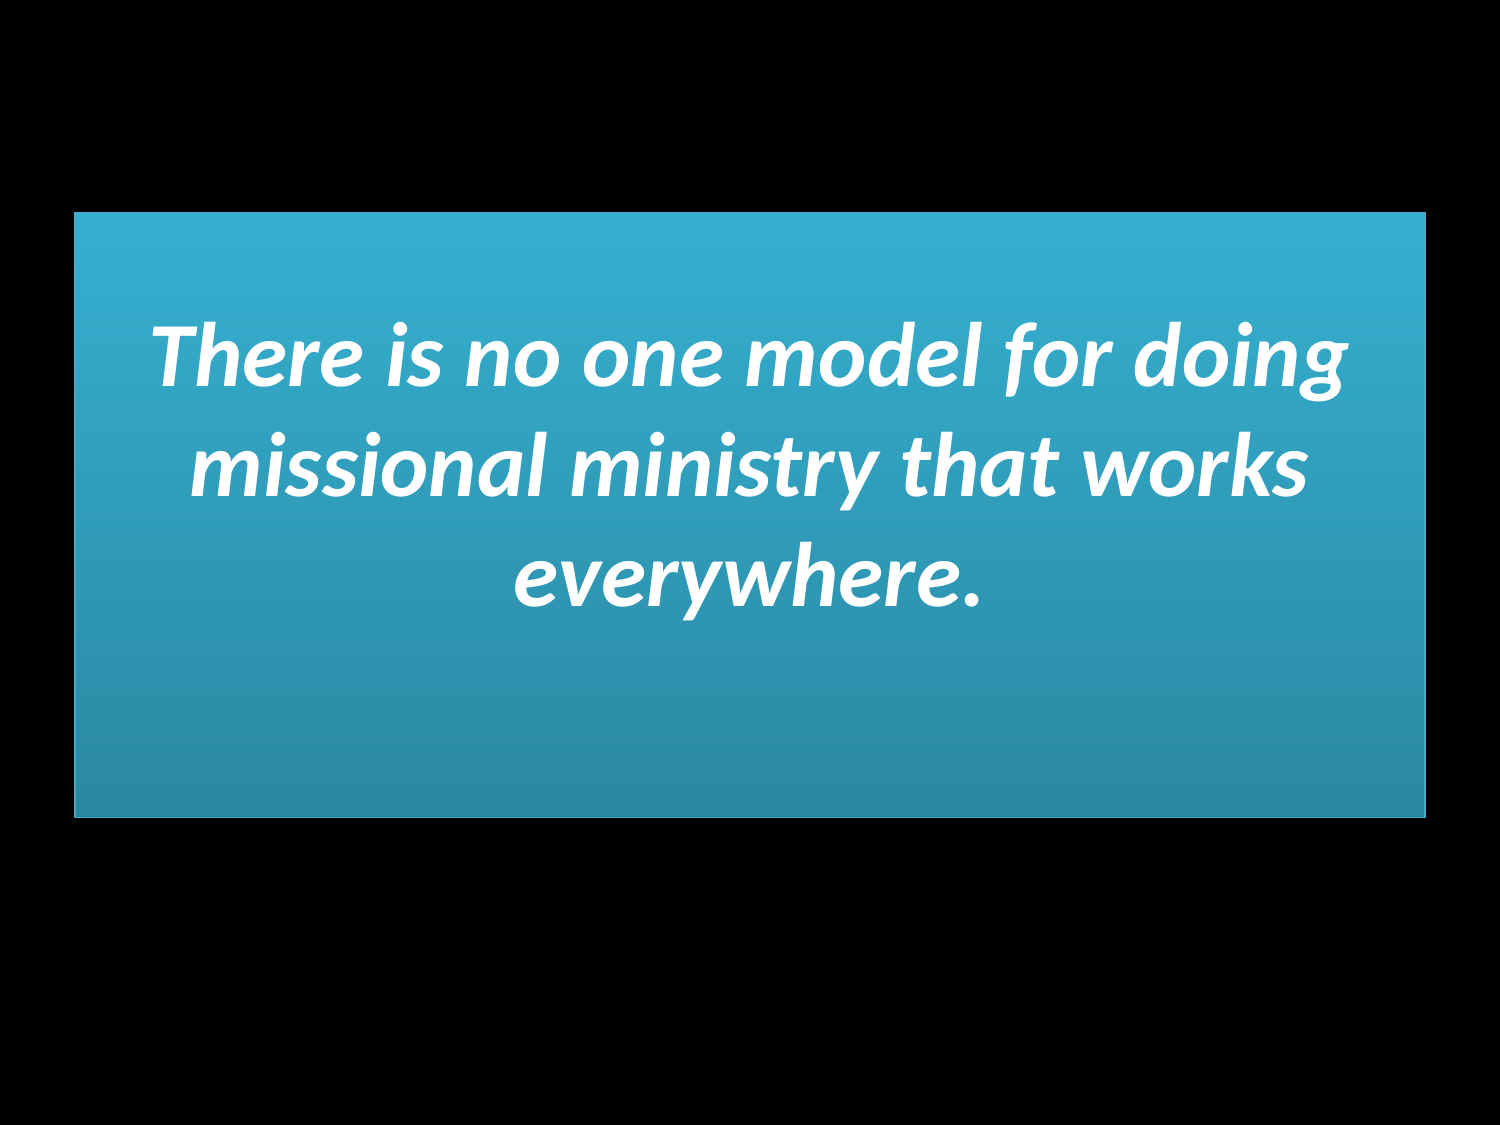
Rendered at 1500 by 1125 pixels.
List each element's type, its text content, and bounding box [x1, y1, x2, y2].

title There is no one model for doing missional ministry that works everywhere. [74, 212, 1426, 818]
